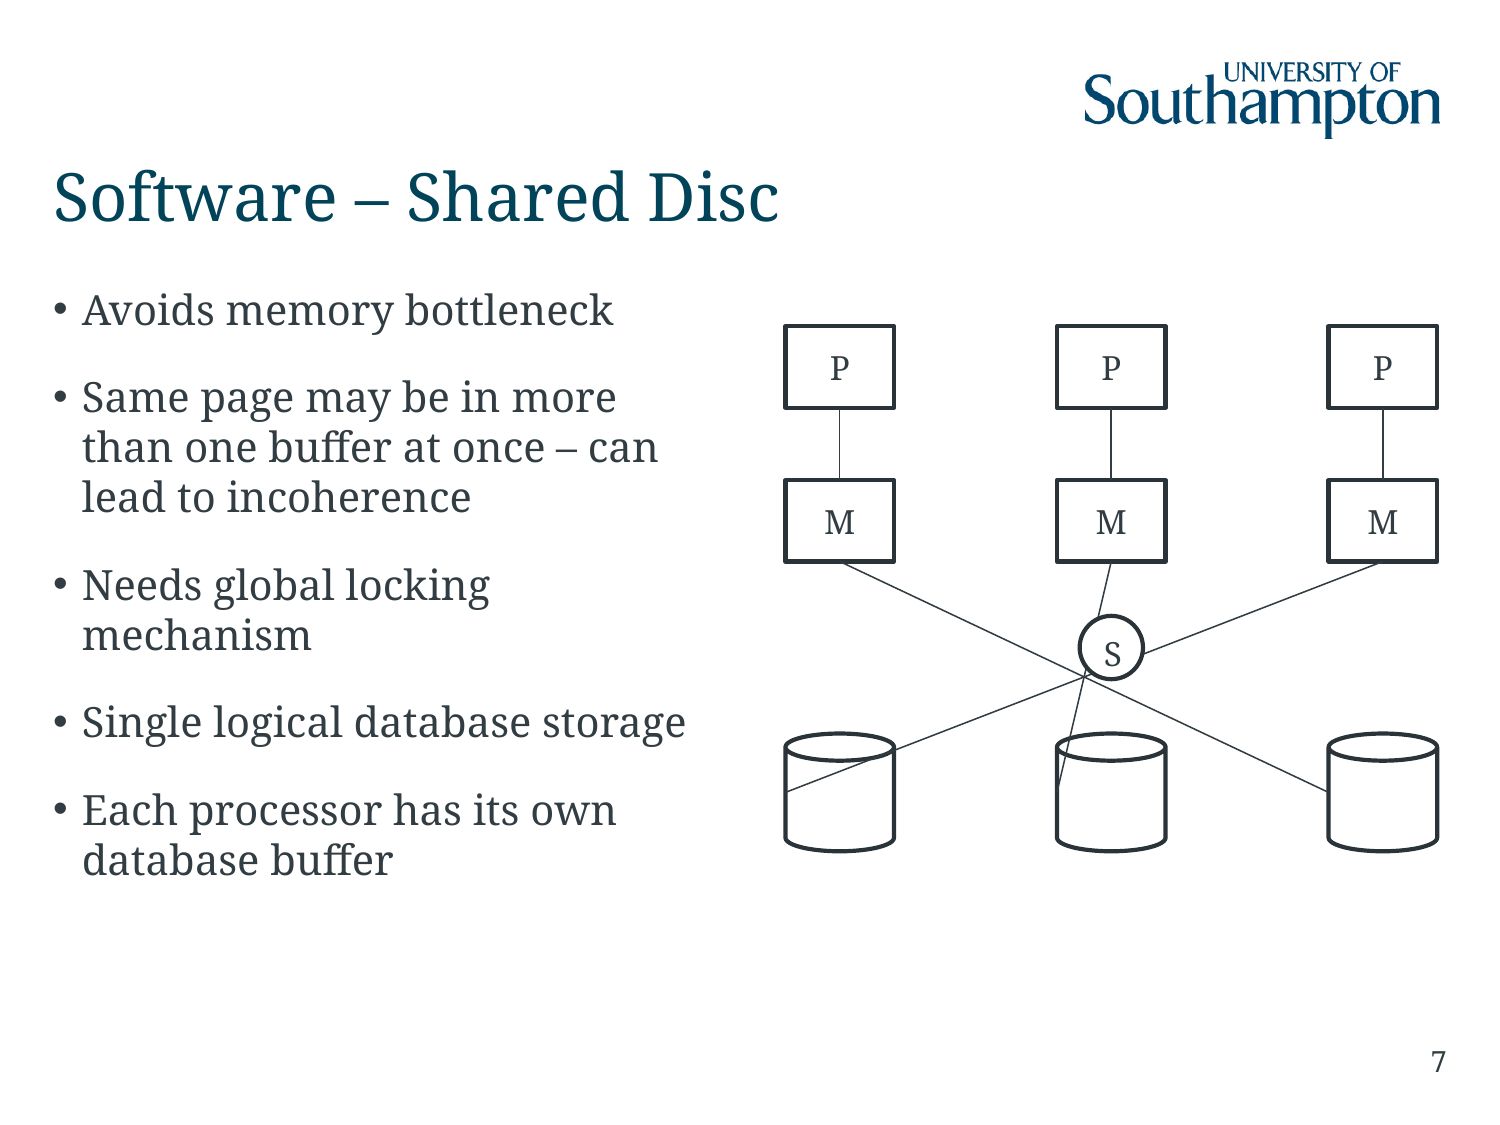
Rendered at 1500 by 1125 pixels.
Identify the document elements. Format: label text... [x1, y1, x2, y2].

title Software – Shared Disc [52, 147, 1448, 255]
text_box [785, 325, 1438, 852]
slide_number 7 [1159, 1035, 1448, 1088]
picture [1085, 62, 1440, 139]
list Avoids memory bottleneck Same page may be in more than one buffer at once – can lead to incoherence Needs global locking mechanism Single logical database storage Each processor has its own database buffer [52, 275, 726, 1013]
